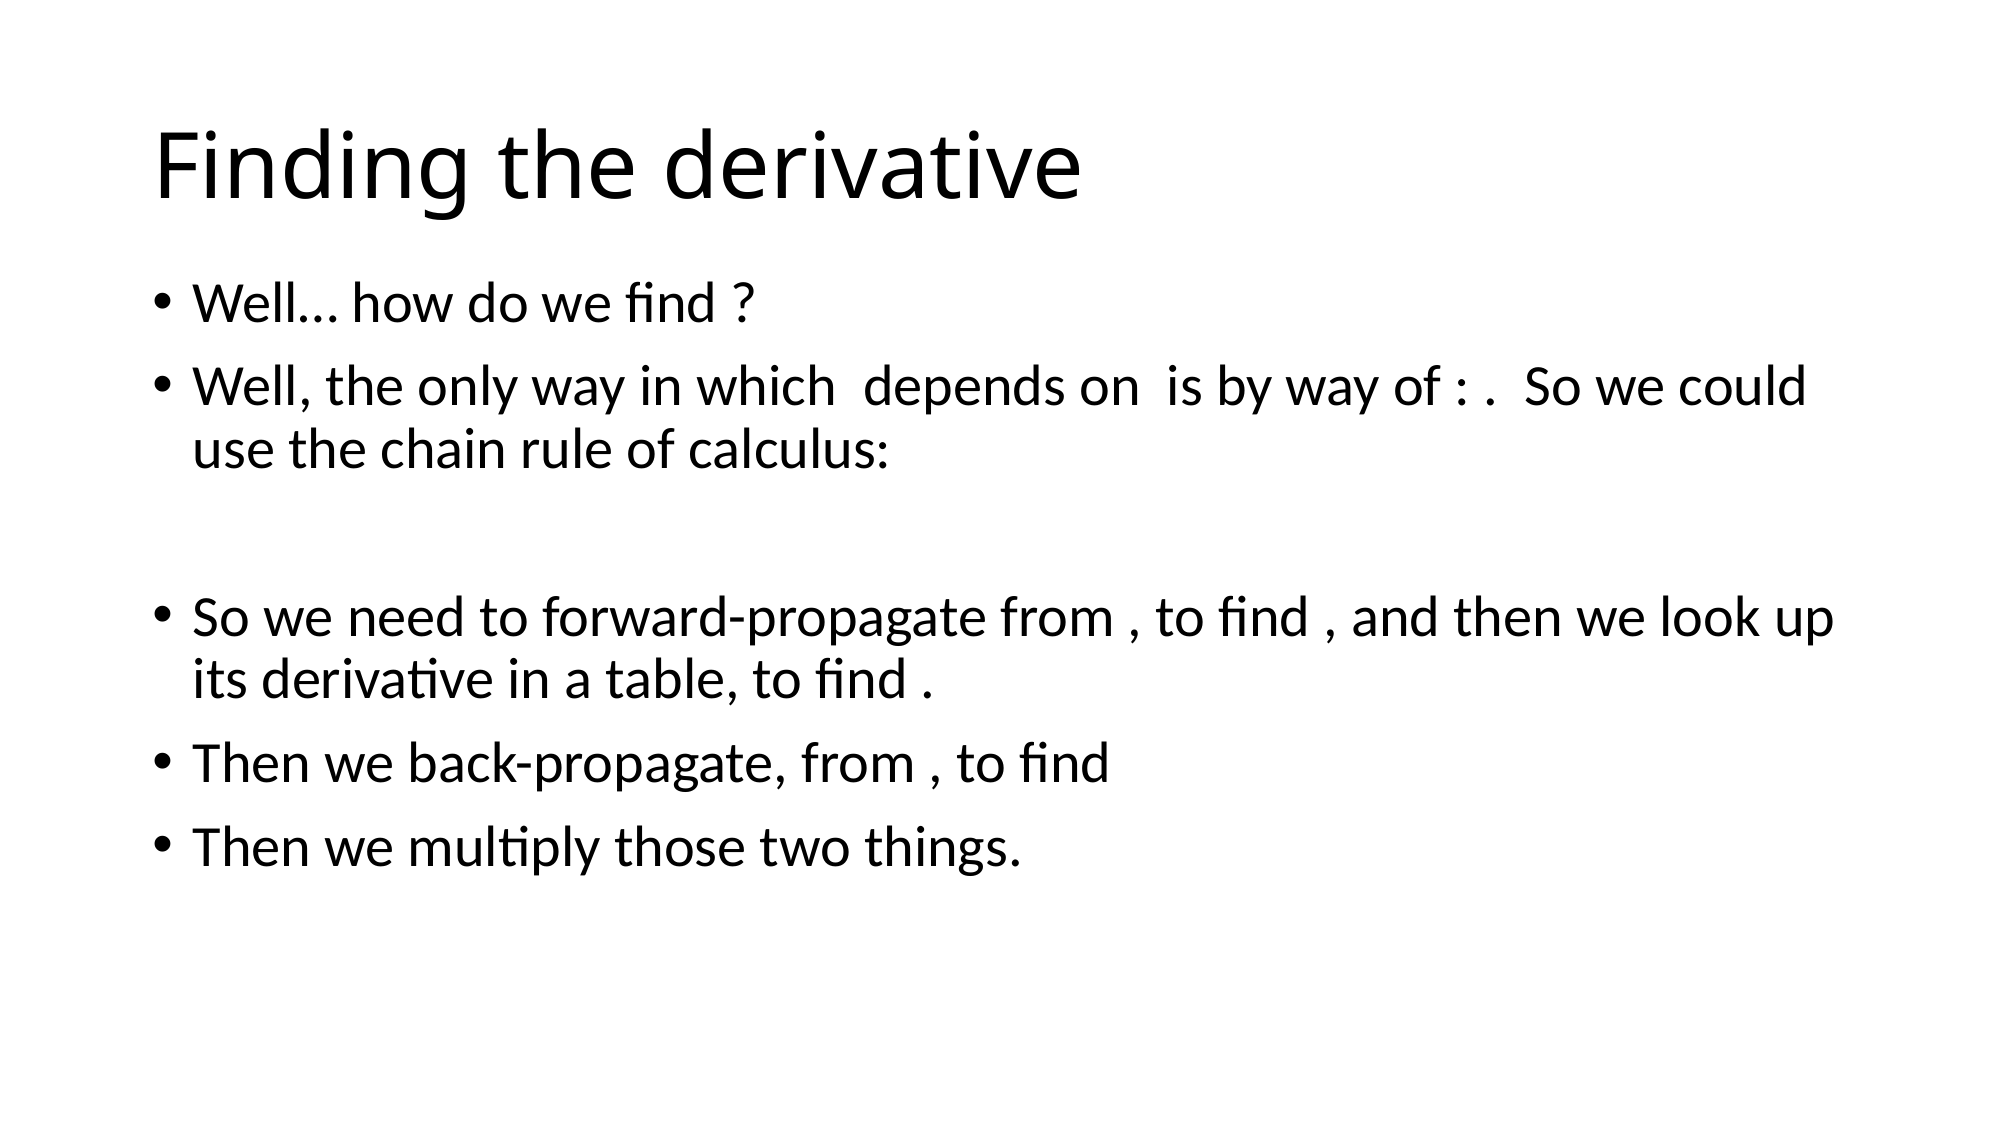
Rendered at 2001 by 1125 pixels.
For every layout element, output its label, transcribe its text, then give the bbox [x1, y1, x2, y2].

title Finding the derivative [137, 59, 1863, 278]
